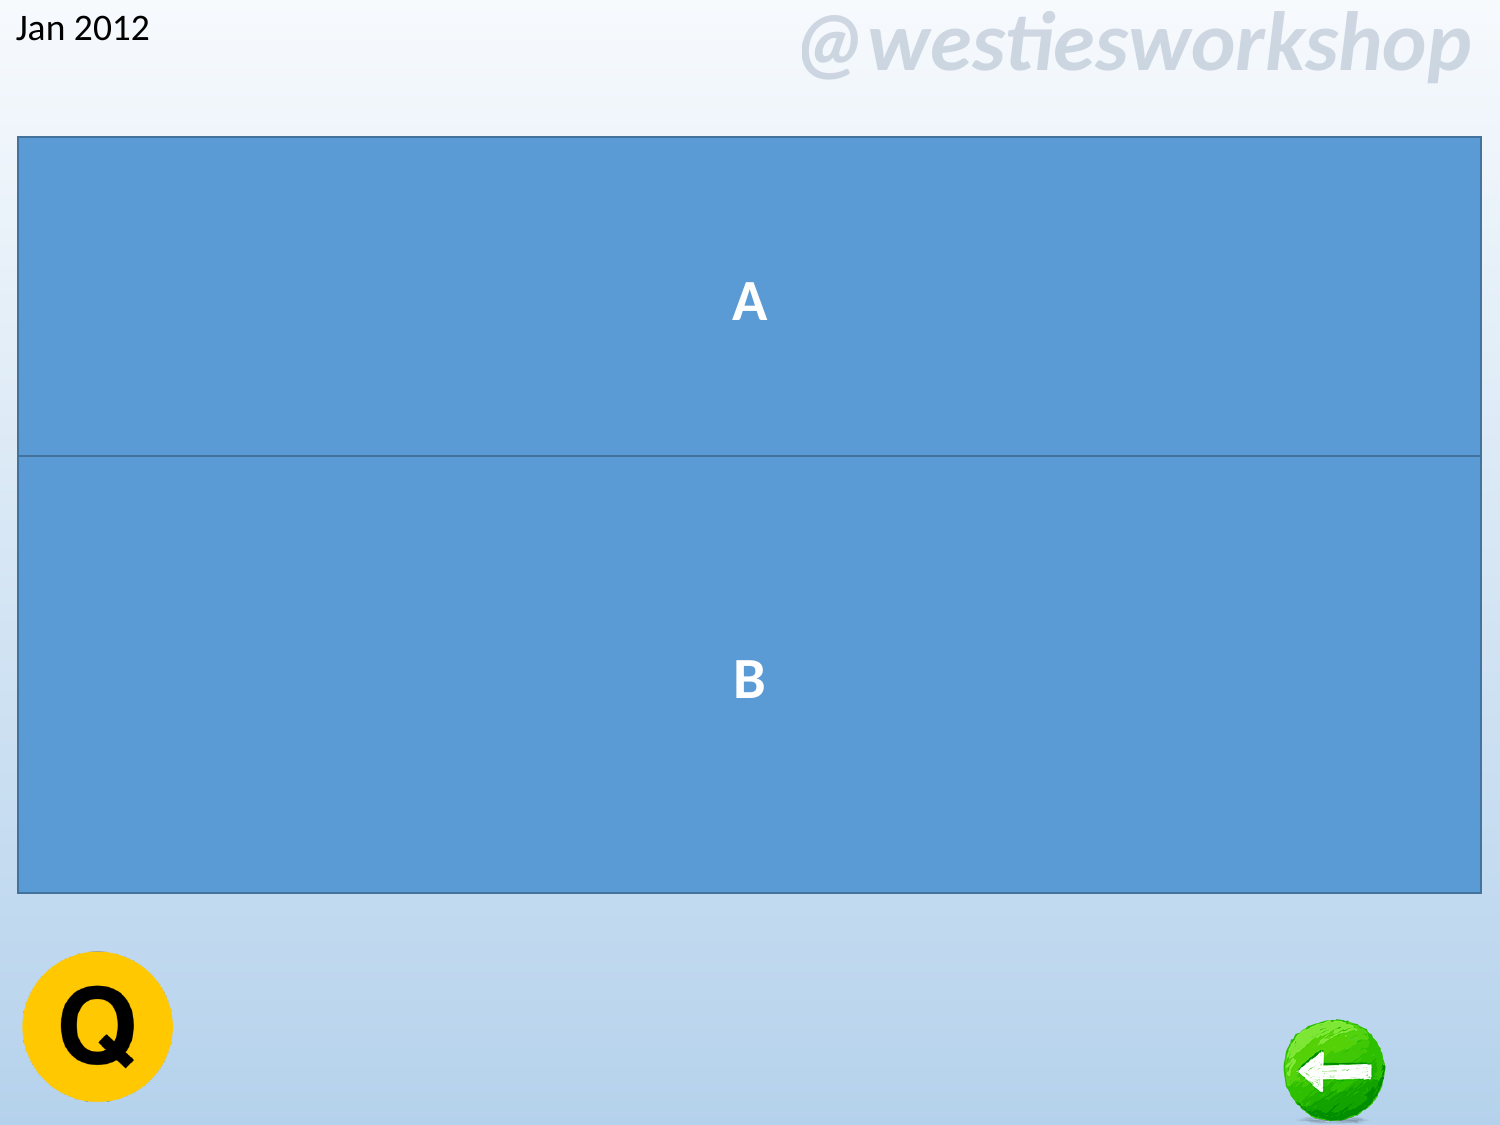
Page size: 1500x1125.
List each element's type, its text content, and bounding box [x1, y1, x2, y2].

picture [0, 928, 197, 1125]
picture [1281, 1019, 1387, 1125]
text_box Jan 2012 [1, 0, 165, 56]
picture [18, 137, 1482, 894]
